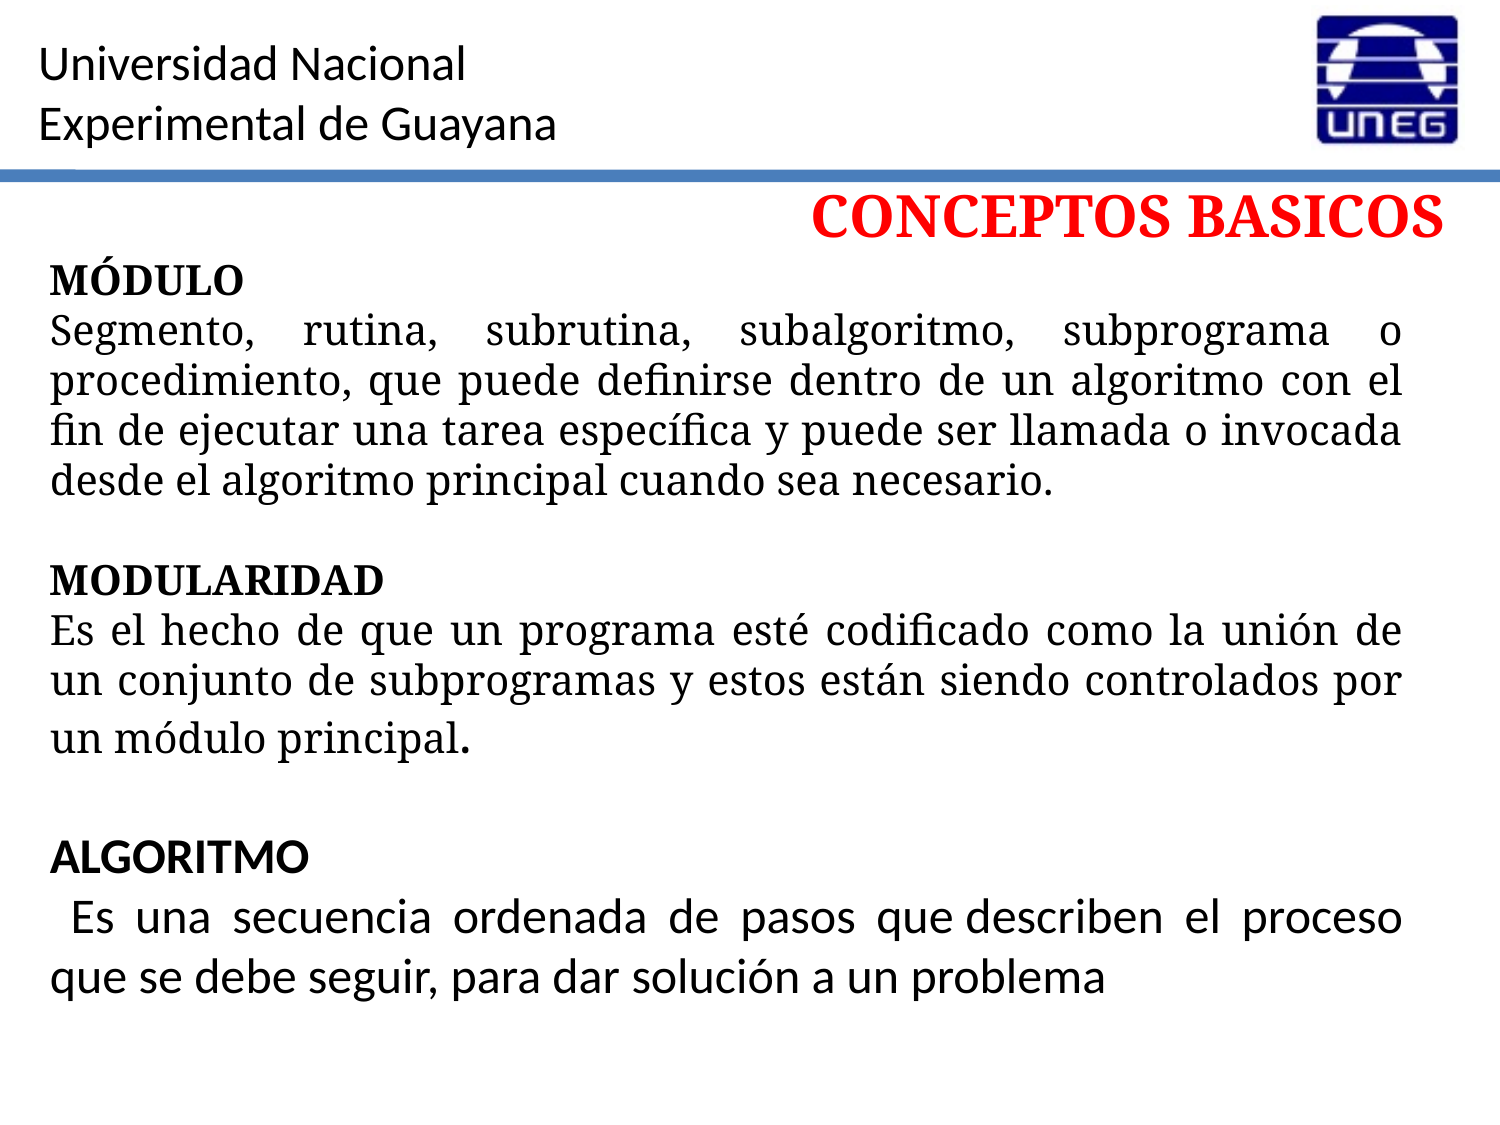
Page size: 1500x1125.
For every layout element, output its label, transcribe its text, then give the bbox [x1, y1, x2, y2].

text_box MÓDULO Segmento, rutina, subrutina, subalgoritmo, subprograma o procedimiento, que puede definirse dentro de un algoritmo con el fin de ejecutar una tarea específica y puede ser llamada o invocada desde el algoritmo principal cuando sea necesario. MODULARIDAD Es el hecho de que un programa esté codificado como la unión de un conjunto de subprogramas y estos están siendo controlados por un módulo principal. ALGORITMO Es una secuencia ordenada de pasos que describen el proceso que se debe seguir, para dar solución a un problema [35, 246, 1418, 1071]
text_box CONCEPTOS BASICOS [795, 184, 1461, 257]
text_box Universidad Nacional Experimental de Guayana [23, 23, 750, 159]
picture [1311, 5, 1466, 153]
